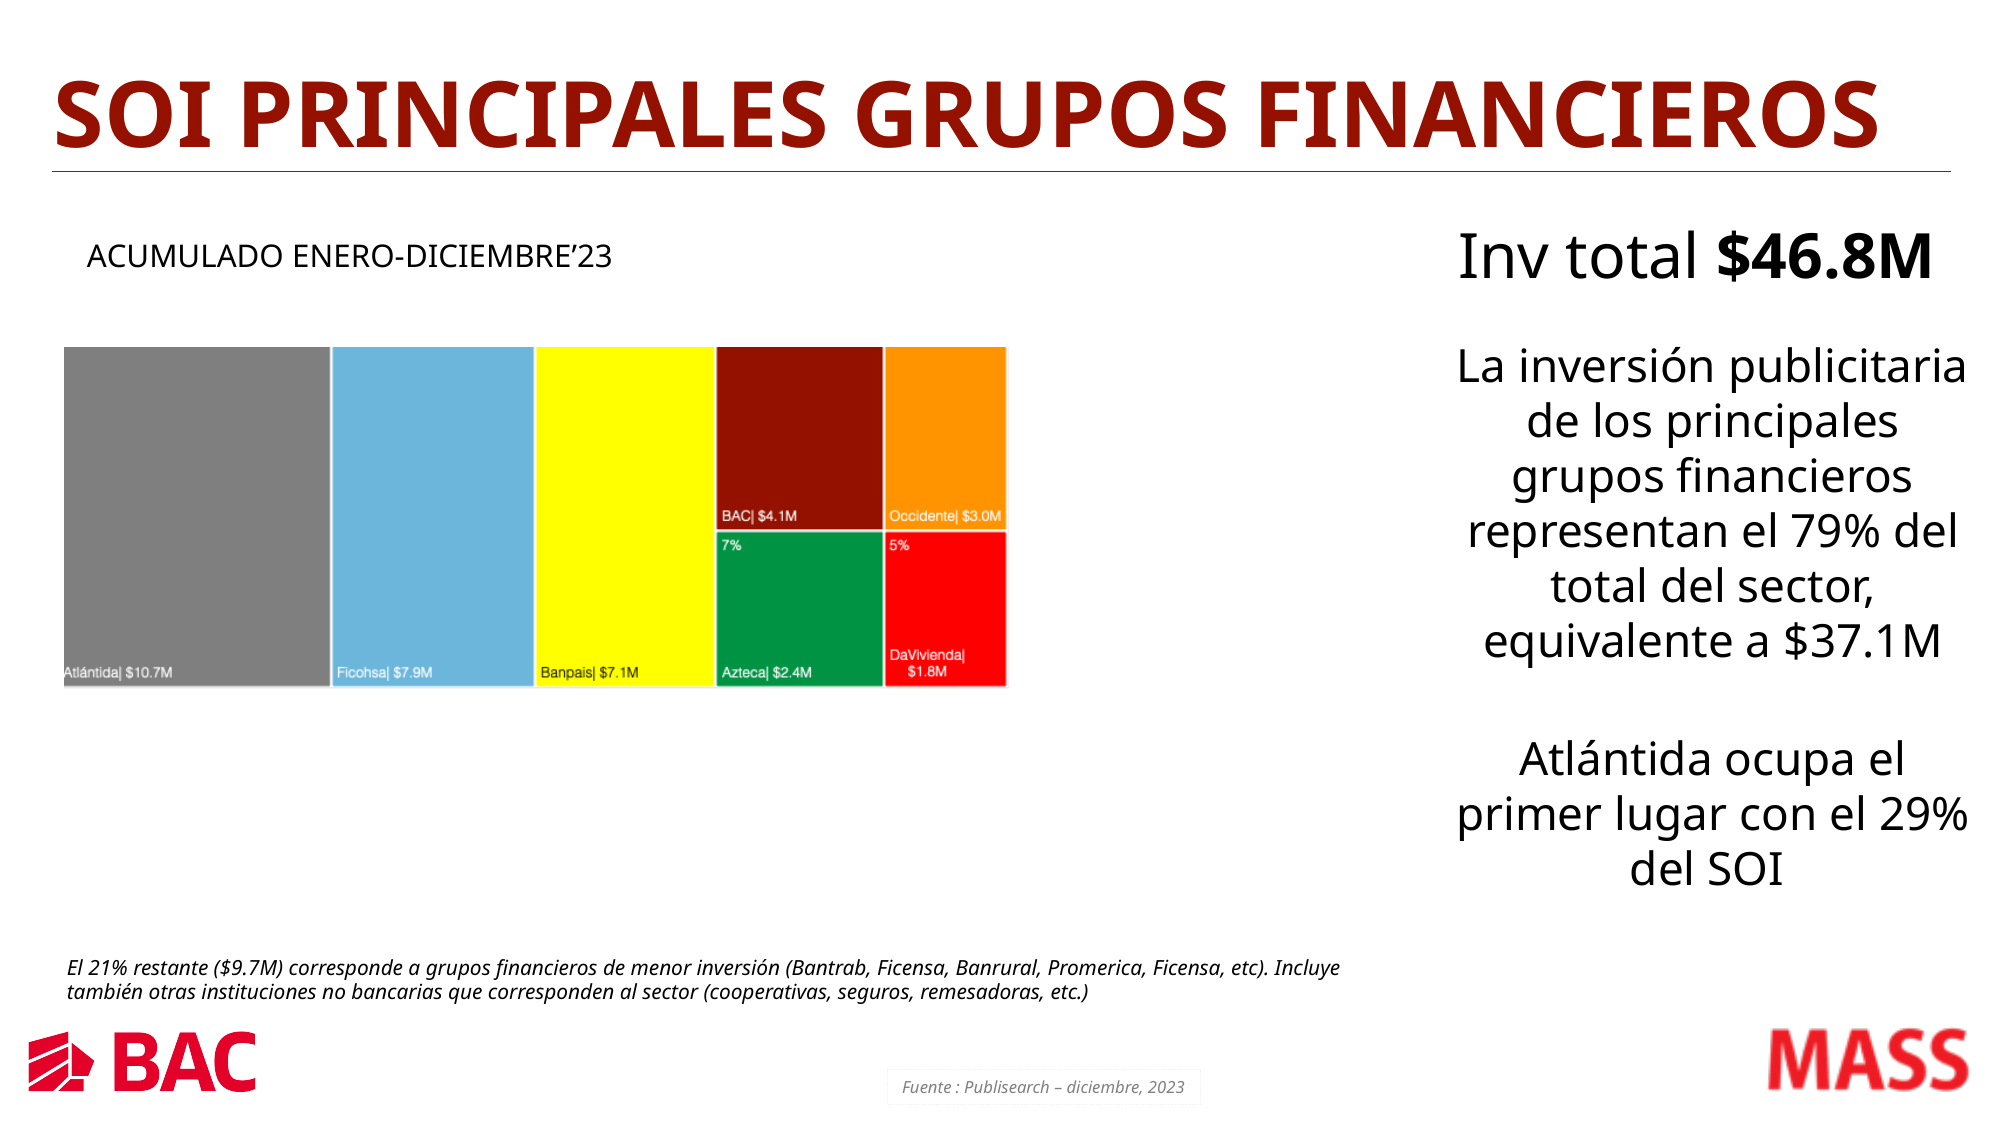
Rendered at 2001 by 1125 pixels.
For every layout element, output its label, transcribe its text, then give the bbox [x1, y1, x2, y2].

text_box Fuente : Publisearch – diciembre, 2023 [887, 1069, 1201, 1105]
text_box El 21% restante ($9.7M) corresponde a grupos financieros de menor inversión (Bantrab, Ficensa, Banrural, Promerica, Ficensa, etc). Incluye también otras instituciones no bancarias que corresponden al sector (cooperativas, seguros, remesadoras, etc.) [52, 946, 1406, 1012]
picture [64, 241, 1406, 938]
text_box SOI PRINCIPALES GRUPOS FINANCIEROS [38, 48, 1897, 174]
text_box La inversión publicitaria de los principales grupos financieros representan el 79% del total del sector, equivalente a $37.1M Atlántida ocupa el primer lugar con el 29% del SOI [1440, 329, 1986, 902]
text_box Inv total $46.8M [1368, 208, 1951, 299]
picture [19, 1019, 263, 1105]
picture [1761, 1019, 1981, 1102]
text_box ACUMULADO ENERO-DICIEMBRE’23 [72, 228, 629, 281]
